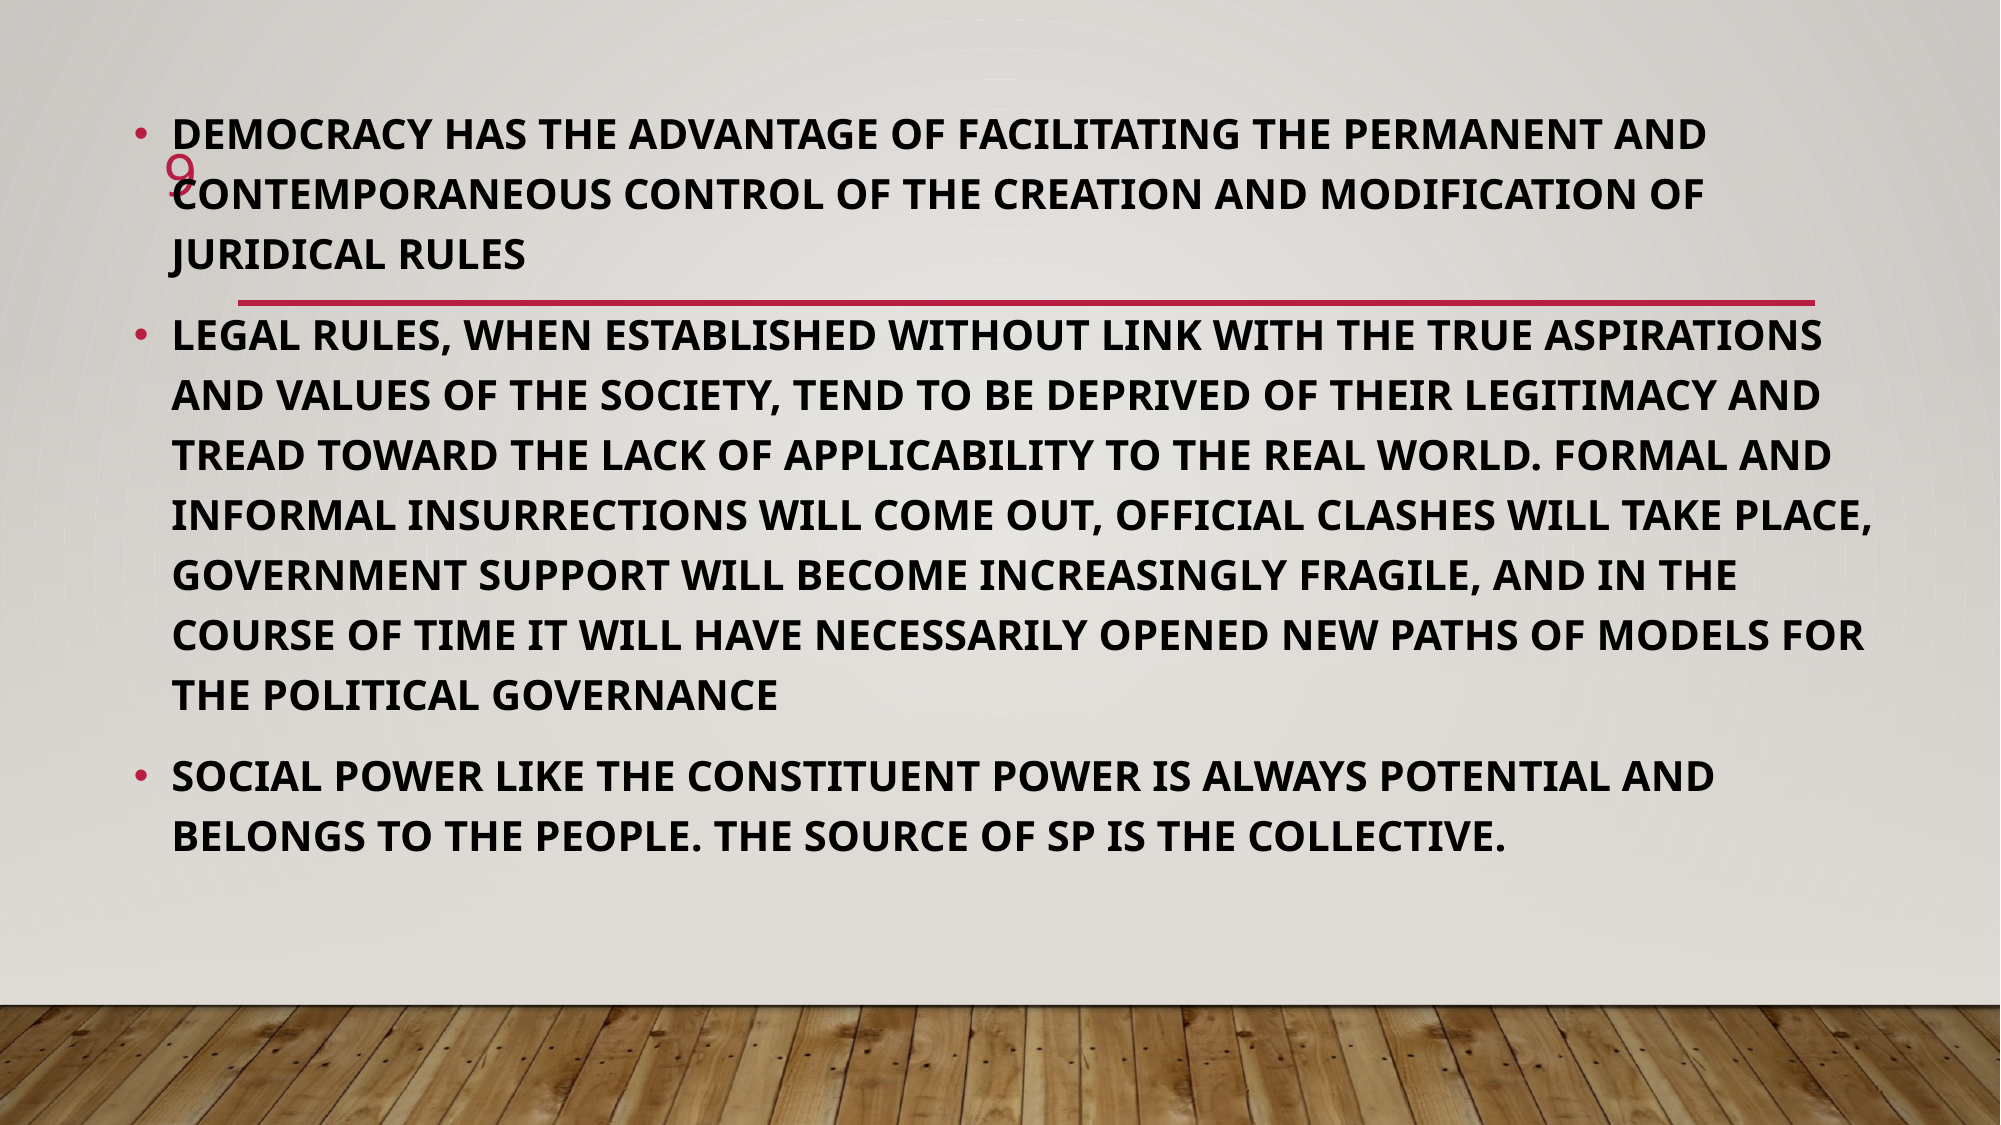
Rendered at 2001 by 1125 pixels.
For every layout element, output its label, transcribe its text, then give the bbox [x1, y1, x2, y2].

list DEMOCRACY HAS THE ADVANTAGE OF FACILITATING THE PERMANENT AND CONTEMPORANEOUS CONTROL OF THE CREATION AND MODIFICATION OF JURIDICAL RULES LEGAL RULES, WHEN ESTABLISHED WITHOUT LINK WITH THE TRUE ASPIRATIONS AND VALUES OF THE SOCIETY, TEND TO BE DEPRIVED OF THEIR LEGITIMACY AND TREAD TOWARD THE LACK OF APPLICABILITY TO THE REAL WORLD. FORMAL AND INFORMAL INSURRECTIONS WILL COME OUT, OFFICIAL CLASHES WILL TAKE PLACE, GOVERNMENT SUPPORT WILL BECOME INCREASINGLY FRAGILE, AND IN THE COURSE OF TIME IT WILL HAVE NECESSARILY OPENED NEW PATHS OF MODELS FOR THE POLITICAL GOVERNANCE SOCIAL POWER LIKE THE CONSTITUENT POWER IS ALWAYS POTENTIAL AND BELONGS TO THE PEOPLE. THE SOURCE OF SP IS THE COLLECTIVE. [118, 90, 1900, 977]
picture [0, 1005, 2000, 1125]
slide_number 9 [78, 131, 212, 214]
